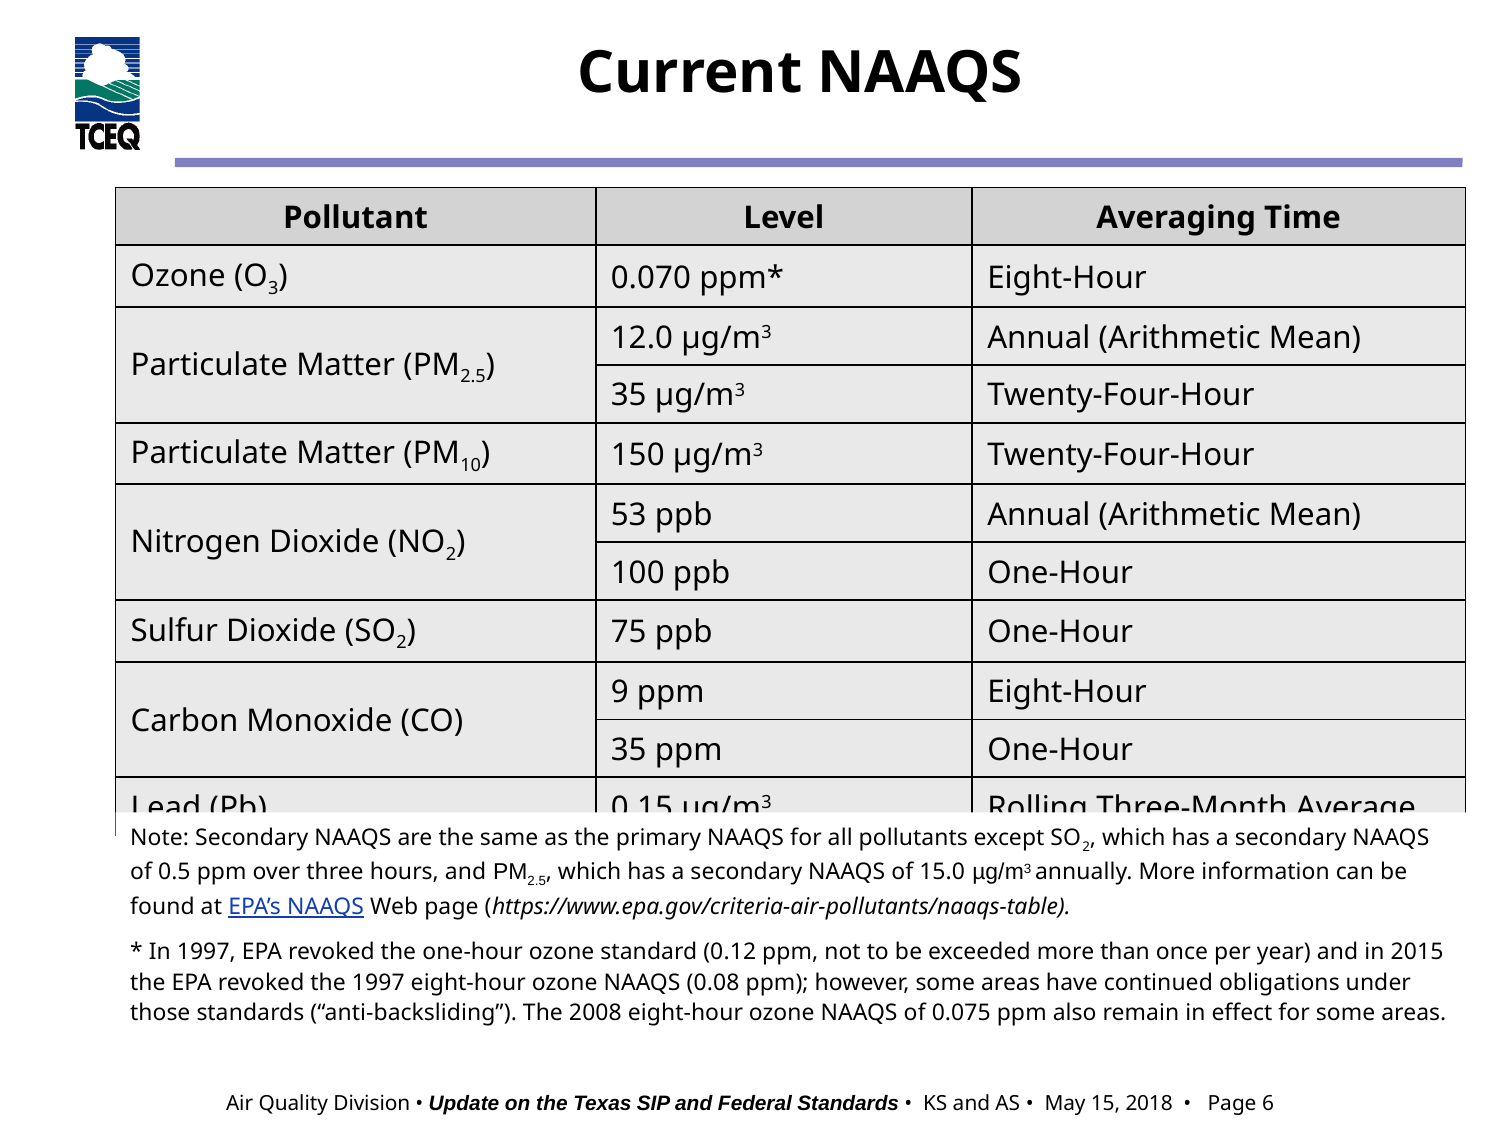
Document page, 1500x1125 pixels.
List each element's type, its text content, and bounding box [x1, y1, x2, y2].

table_cell 53 ppb [597, 485, 971, 541]
table_cell Lead (Pb) [116, 778, 595, 812]
table_cell Annual (Arithmetic Mean) [973, 485, 1465, 541]
table_cell 9 ppm [597, 663, 971, 719]
table_cell 100 ppb [597, 543, 971, 599]
picture [75, 37, 140, 150]
table_cell Annual (Arithmetic Mean) [973, 308, 1465, 364]
table_cell Twenty-Four-Hour [973, 366, 1465, 422]
table_cell One-Hour [973, 720, 1465, 776]
table_header Averaging Time [973, 188, 1465, 244]
table_cell One-Hour [973, 601, 1465, 661]
table_cell Eight-Hour [973, 246, 1465, 306]
table_header Level [597, 188, 971, 244]
table_cell Eight-Hour [973, 663, 1465, 719]
table_cell One-Hour [973, 543, 1465, 599]
table_cell Twenty-Four-Hour [973, 424, 1465, 483]
table_cell 35 ppm [597, 720, 971, 776]
table_cell Carbon Monoxide (CO) [116, 663, 595, 776]
table_cell 150 µg/m3 [597, 424, 971, 483]
table_cell Particulate Matter (PM2.5) [116, 308, 595, 422]
table_cell 35 µg/m3 [597, 366, 971, 422]
table_header Pollutant [116, 188, 595, 244]
table_cell Rolling Three-Month Average [973, 778, 1465, 812]
table_cell 0.070 ppm* [597, 246, 971, 306]
table_cell Sulfur Dioxide (SO2) [116, 601, 595, 661]
title Current NAAQS [237, 0, 1363, 138]
table_cell 75 ppb [597, 601, 971, 661]
table_cell Particulate Matter (PM10) [116, 424, 595, 483]
table_cell 0.15 µg/m3 [597, 778, 971, 812]
table_cell Nitrogen Dioxide (NO2) [116, 485, 595, 599]
table_cell Ozone (O3) [116, 246, 595, 306]
text_box Note: Secondary NAAQS are the same as the primary NAAQS for all pollutants except SO2, which has a secondary NAAQS of 0.5 ppm over three hours, and PM2.5, which has a secondary NAAQS of 15.0 µg/m3 annually. More information can be found at EPA’s NAAQS Web page (https://www.epa.gov/criteria-air-pollutants/naaqs-table). * In 1997, EPA revoked the one-hour ozone standard (0.12 ppm, not to be exceeded more than once per year) and in 2015 the EPA revoked the 1997 eight-hour ozone NAAQS (0.08 ppm); however, some areas have continued obligations under those standards (“anti-backsliding”). The 2008 eight-hour ozone NAAQS of 0.075 ppm also remain in effect for some areas. [115, 812, 1469, 1033]
table_cell 12.0 µg/m3 [597, 308, 971, 364]
